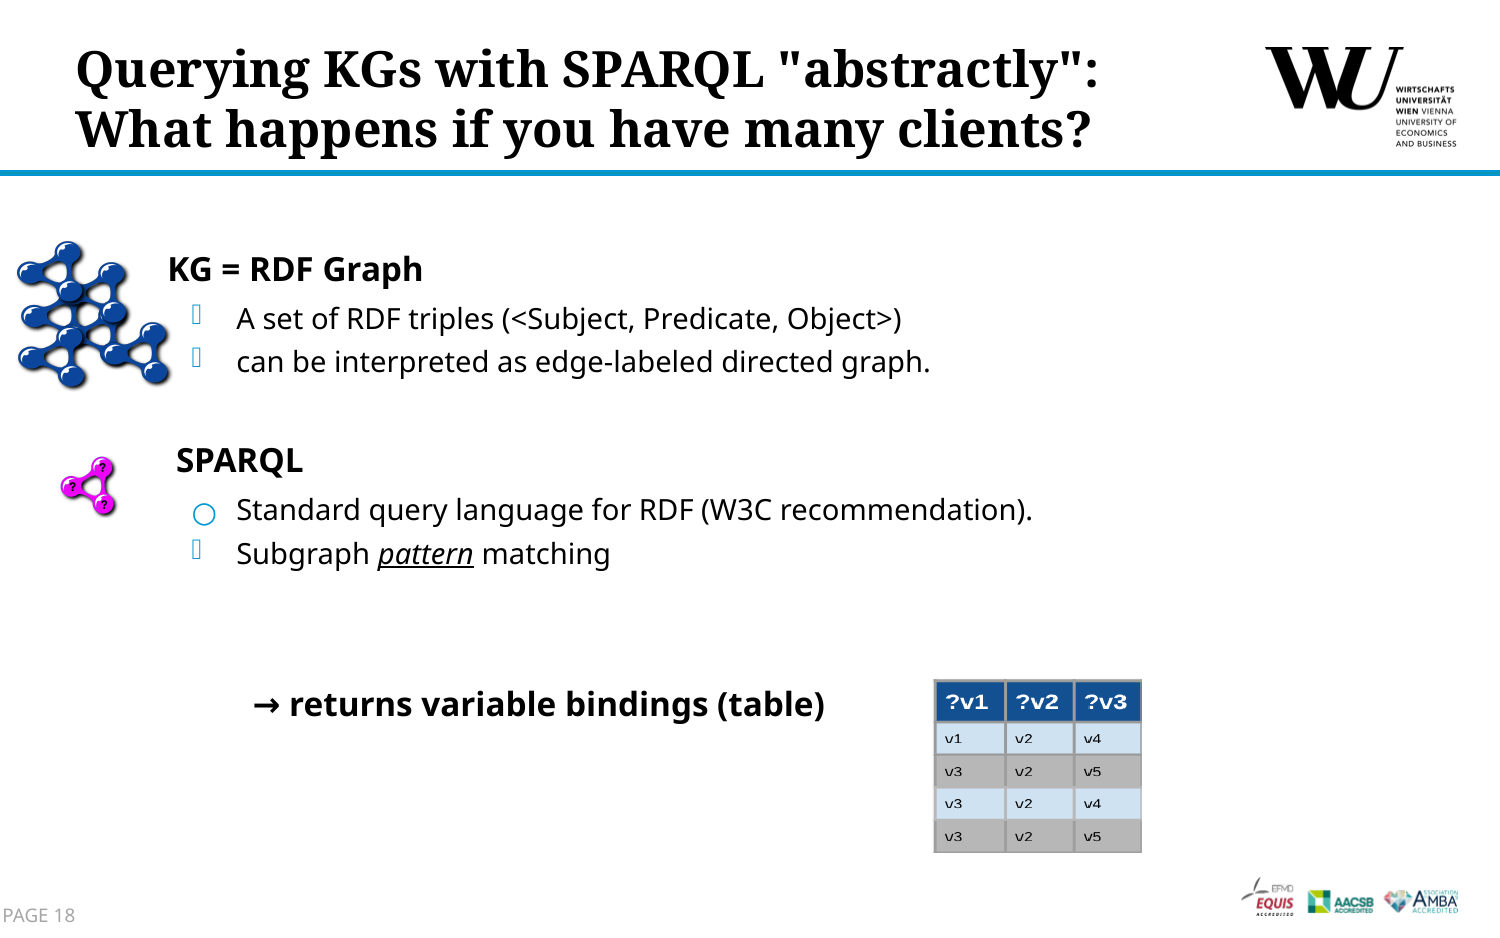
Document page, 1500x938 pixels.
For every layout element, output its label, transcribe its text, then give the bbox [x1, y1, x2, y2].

text_box KG = RDF Graph A set of RDF triples (<Subject, Predicate, Object>) can be interpreted as edge-labeled directed graph. SPARQL Standard query language for RDF (W3C recommendation). Subgraph pattern matching → returns variable bindings (table) [102, 240, 1500, 563]
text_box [13, 240, 176, 392]
picture [56, 456, 119, 518]
title Querying KGs with SPARQL "abstractly": What happens if you have many clients? [75, 22, 1198, 172]
picture [1265, 47, 1457, 149]
picture [932, 678, 1142, 853]
picture [1241, 877, 1458, 916]
slide_number Page 18 [2, 895, 149, 938]
